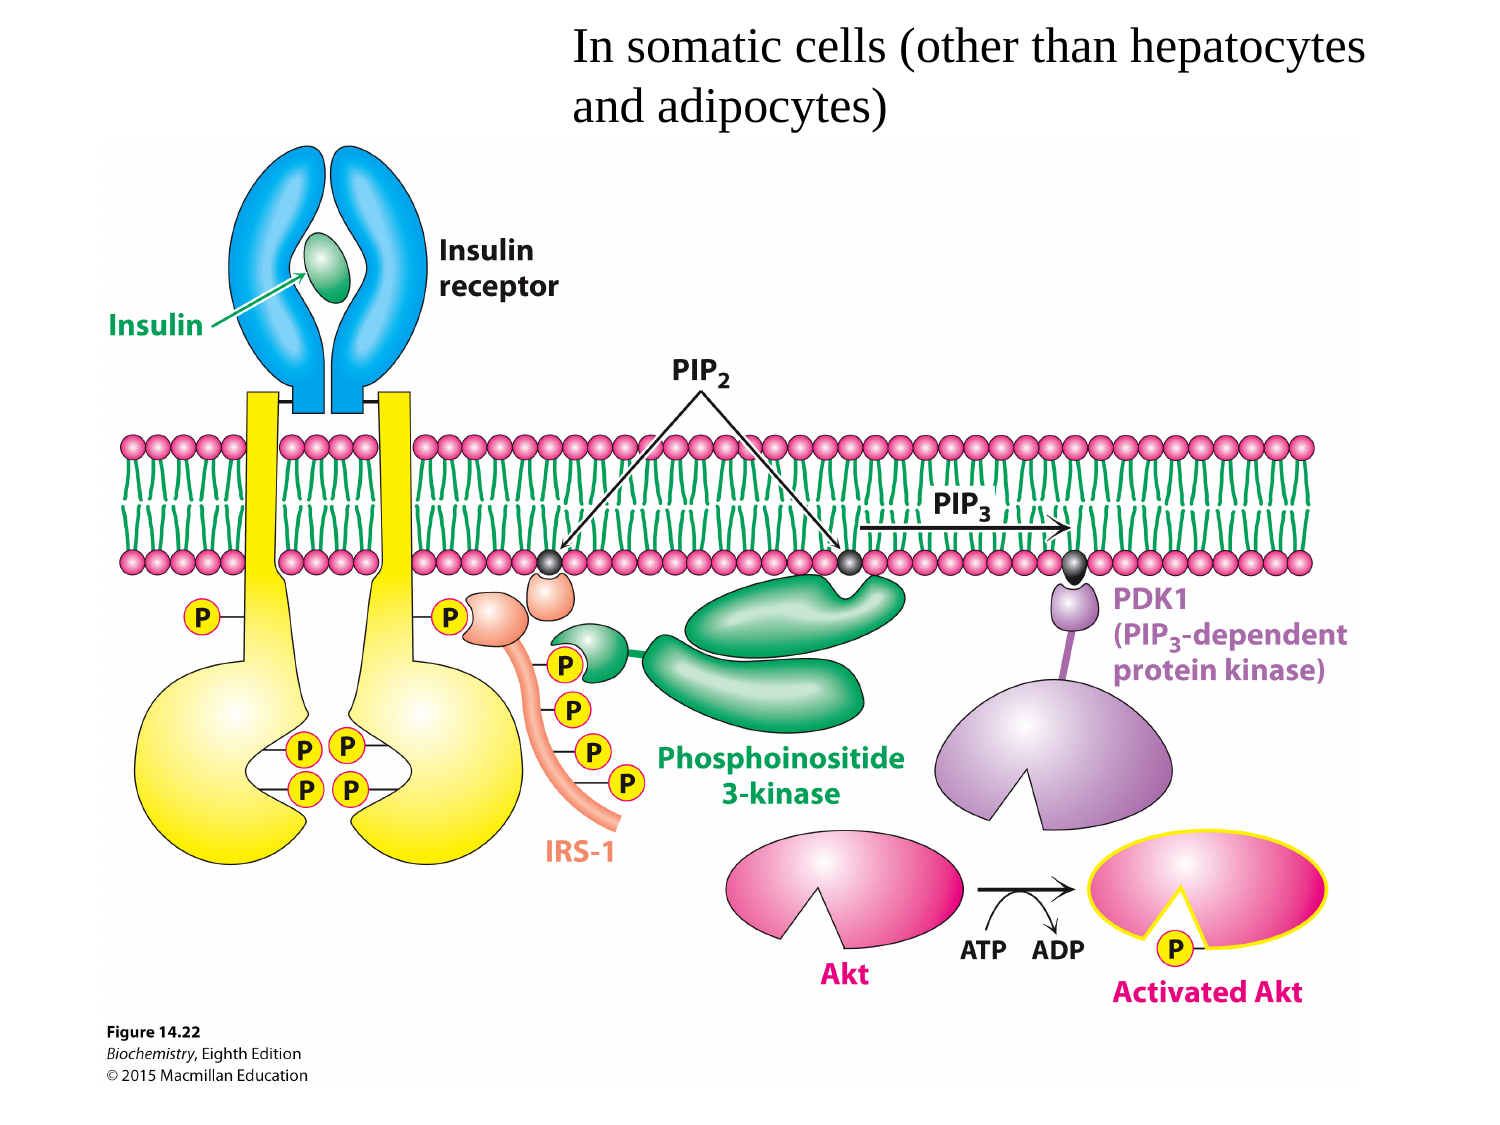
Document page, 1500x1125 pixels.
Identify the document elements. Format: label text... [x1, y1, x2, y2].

picture [99, 135, 1358, 1088]
text_box In somatic cells (other than hepatocytes and adipocytes) [557, 5, 1446, 141]
